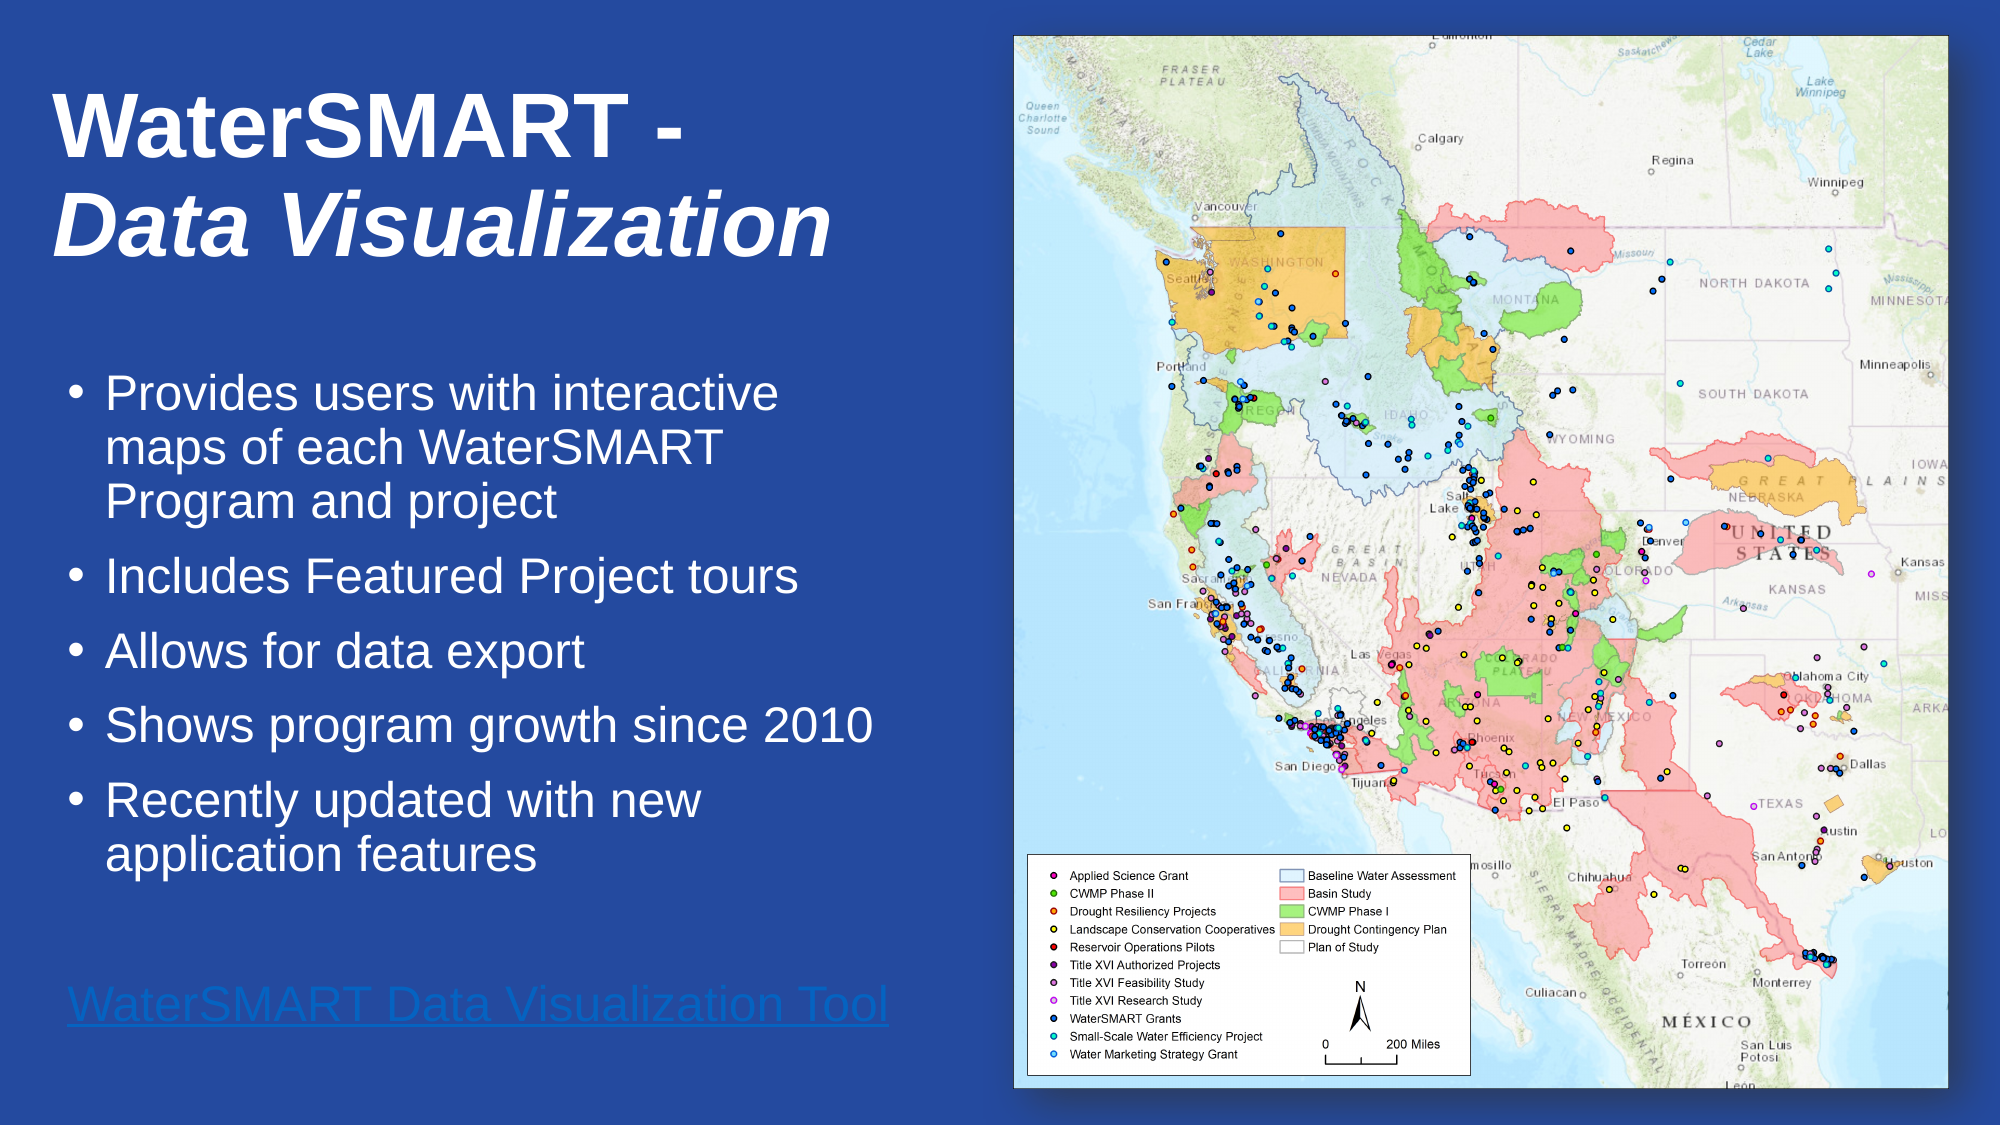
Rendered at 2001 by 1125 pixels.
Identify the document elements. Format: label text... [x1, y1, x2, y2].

list Provides users with interactive maps of each WaterSMART Program and project Includes Featured Project tours Allows for data export Shows program growth since 2010 Recently updated with new application features WaterSMART Data Visualization Tool [52, 359, 924, 1038]
picture [1013, 35, 1949, 1089]
title WaterSMART - Data Visualization [37, 35, 939, 320]
